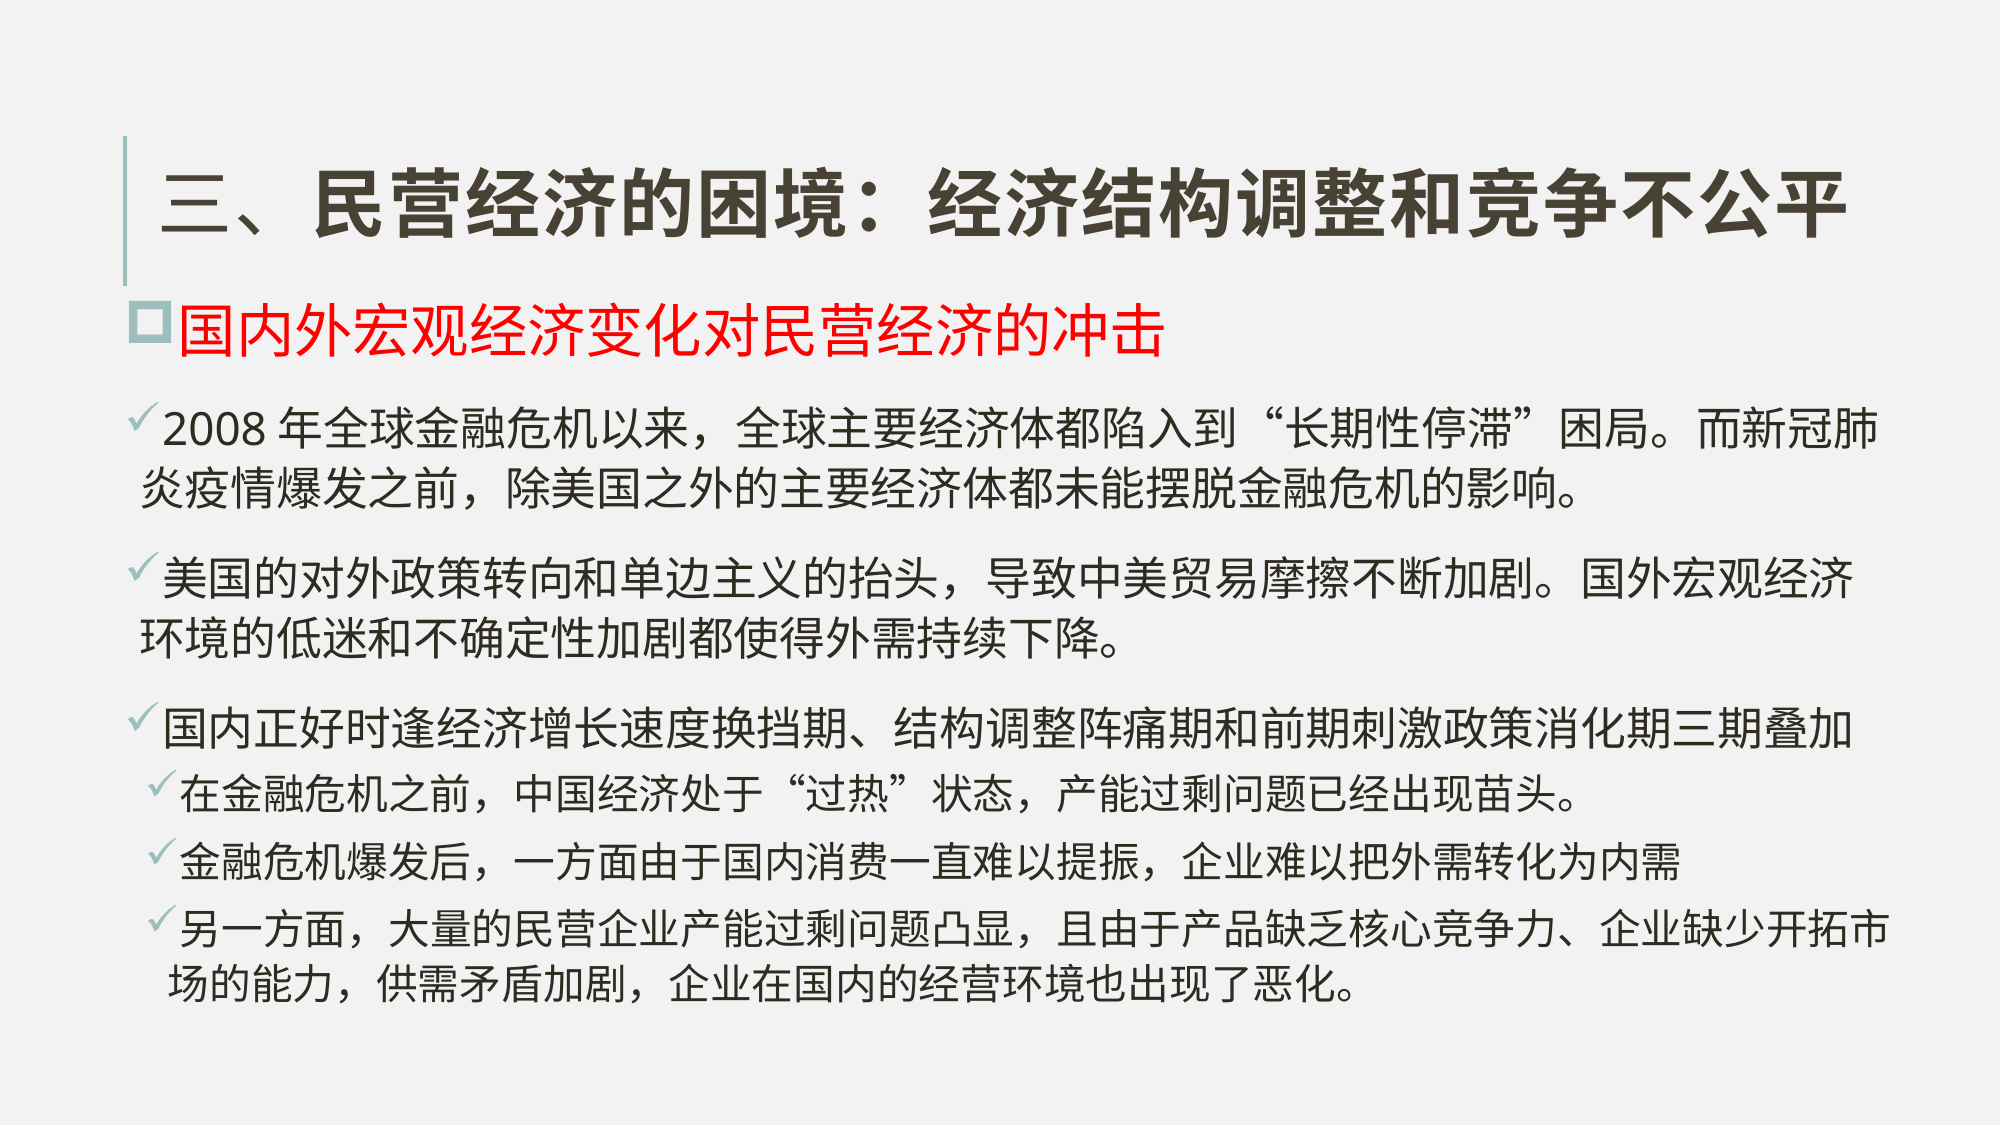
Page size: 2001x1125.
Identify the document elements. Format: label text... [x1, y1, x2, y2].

title 三、民营经济的困境：经济结构调整和竞争不公平 [142, 132, 2000, 379]
list 国内外宏观经济变化对民营经济的冲击 2008年全球金融危机以来，全球主要经济体都陷入到“长期性停滞”困局。而新冠肺炎疫情爆发之前，除美国之外的主要经济体都未能摆脱金融危机的影响。 美国的对外政策转向和单边主义的抬头，导致中美贸易摩擦不断加剧。国外宏观经济环境的低迷和不确定性加剧都使得外需持续下降。 国内正好时逢经济增长速度换挡期、结构调整阵痛期和前期刺激政策消化期三期叠加 在金融危机之前，中国经济处于“过热”状态，产能过剩问题已经出现苗头。 金融危机爆发后，一方面由于国内消费一直难以提振，企业难以把外需转化为内需 另一方面，大量的民营企业产能过剩问题凸显，且由于产品缺乏核心竞争力、企业缺少开拓市场的能力，供需矛盾加剧，企业在国内的经营环境也出现了恶化。 [116, 294, 1906, 1070]
